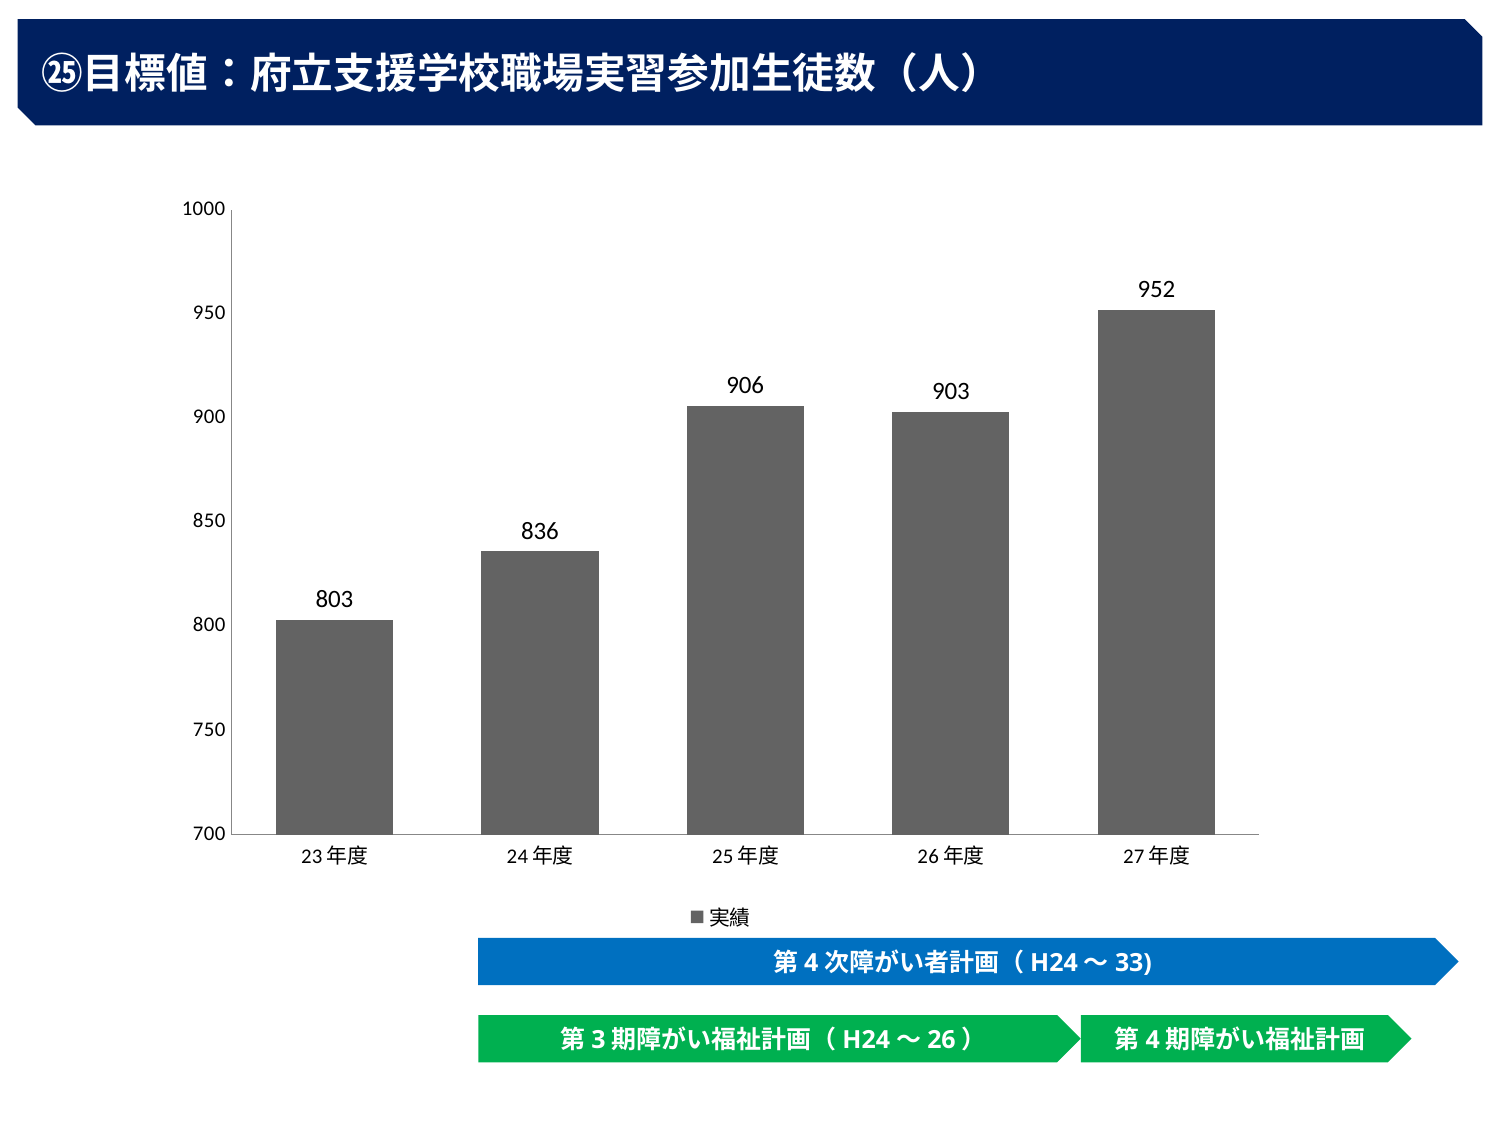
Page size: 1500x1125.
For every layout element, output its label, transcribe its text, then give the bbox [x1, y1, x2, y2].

text_box 第4次障がい者計画（H24～33) [476, 935, 1461, 988]
chart [159, 184, 1282, 939]
text_box 第4期障がい福祉計画 [1078, 1012, 1414, 1065]
text_box 第3期障がい福祉計画（H24～26） [476, 1012, 1078, 1065]
text_box ㉕目標値：府立支援学校職場実習参加生徒数（人） [15, 16, 1485, 128]
